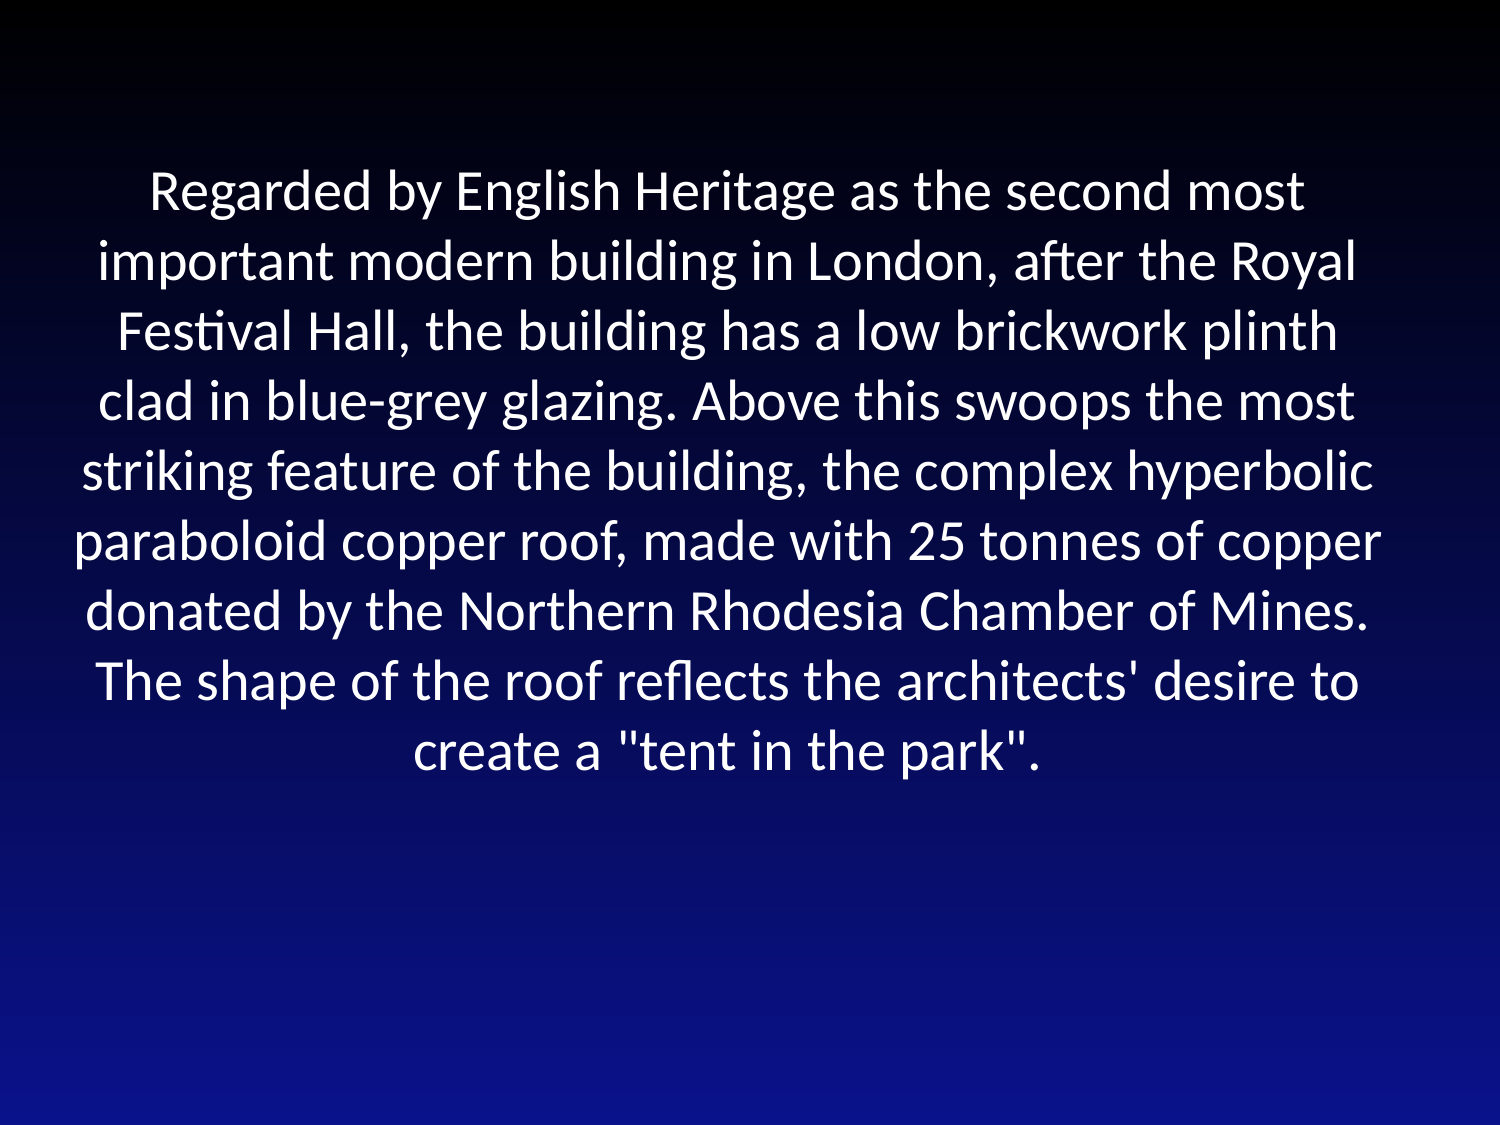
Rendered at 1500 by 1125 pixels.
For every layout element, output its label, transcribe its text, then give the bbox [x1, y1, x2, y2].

title Regarded by English Heritage as the second most important modern building in London, after the Royal Festival Hall, the building has a low brickwork plinth clad in blue-grey glazing. Above this swoops the most striking feature of the building, the complex hyperbolic paraboloid copper roof, made with 25 tonnes of copper donated by the Northern Rhodesia Chamber of Mines. The shape of the roof reflects the architects' desire to create a "tent in the park". [53, 373, 1404, 561]
